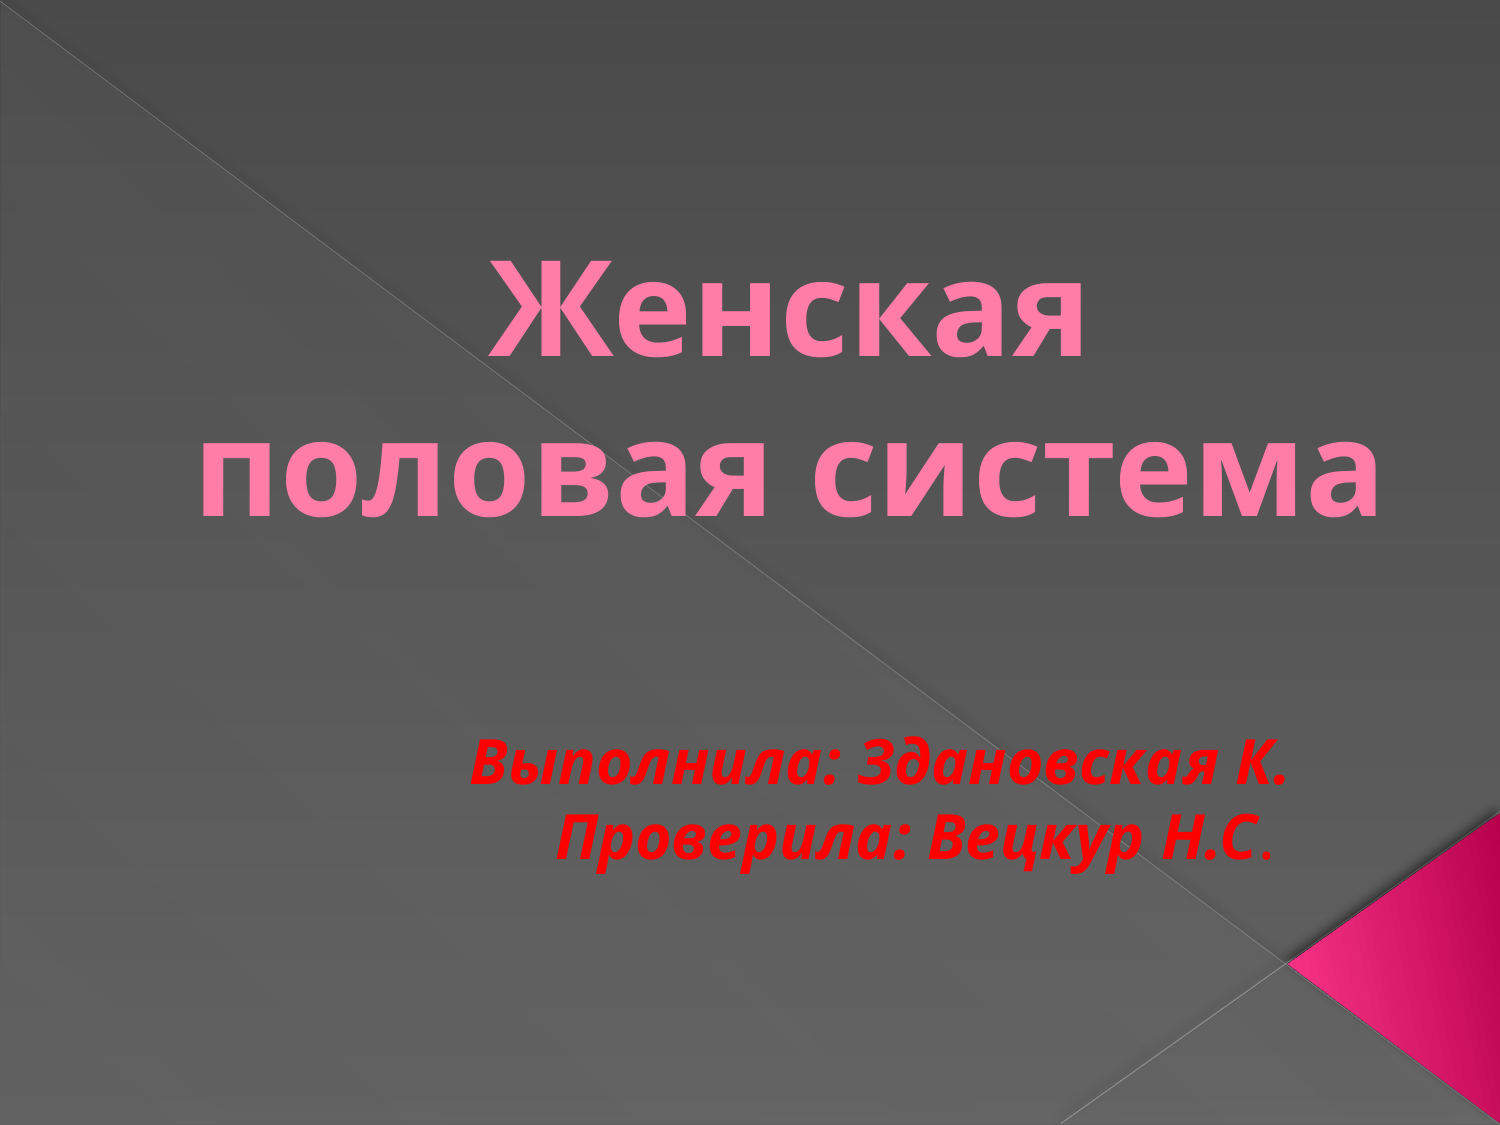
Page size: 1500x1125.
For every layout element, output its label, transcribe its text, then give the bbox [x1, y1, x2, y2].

subtitle Выполнила: Здановская К. Проверила: Вецкур Н.С. [304, 714, 1313, 1032]
title Женская половая система [88, 199, 1412, 551]
